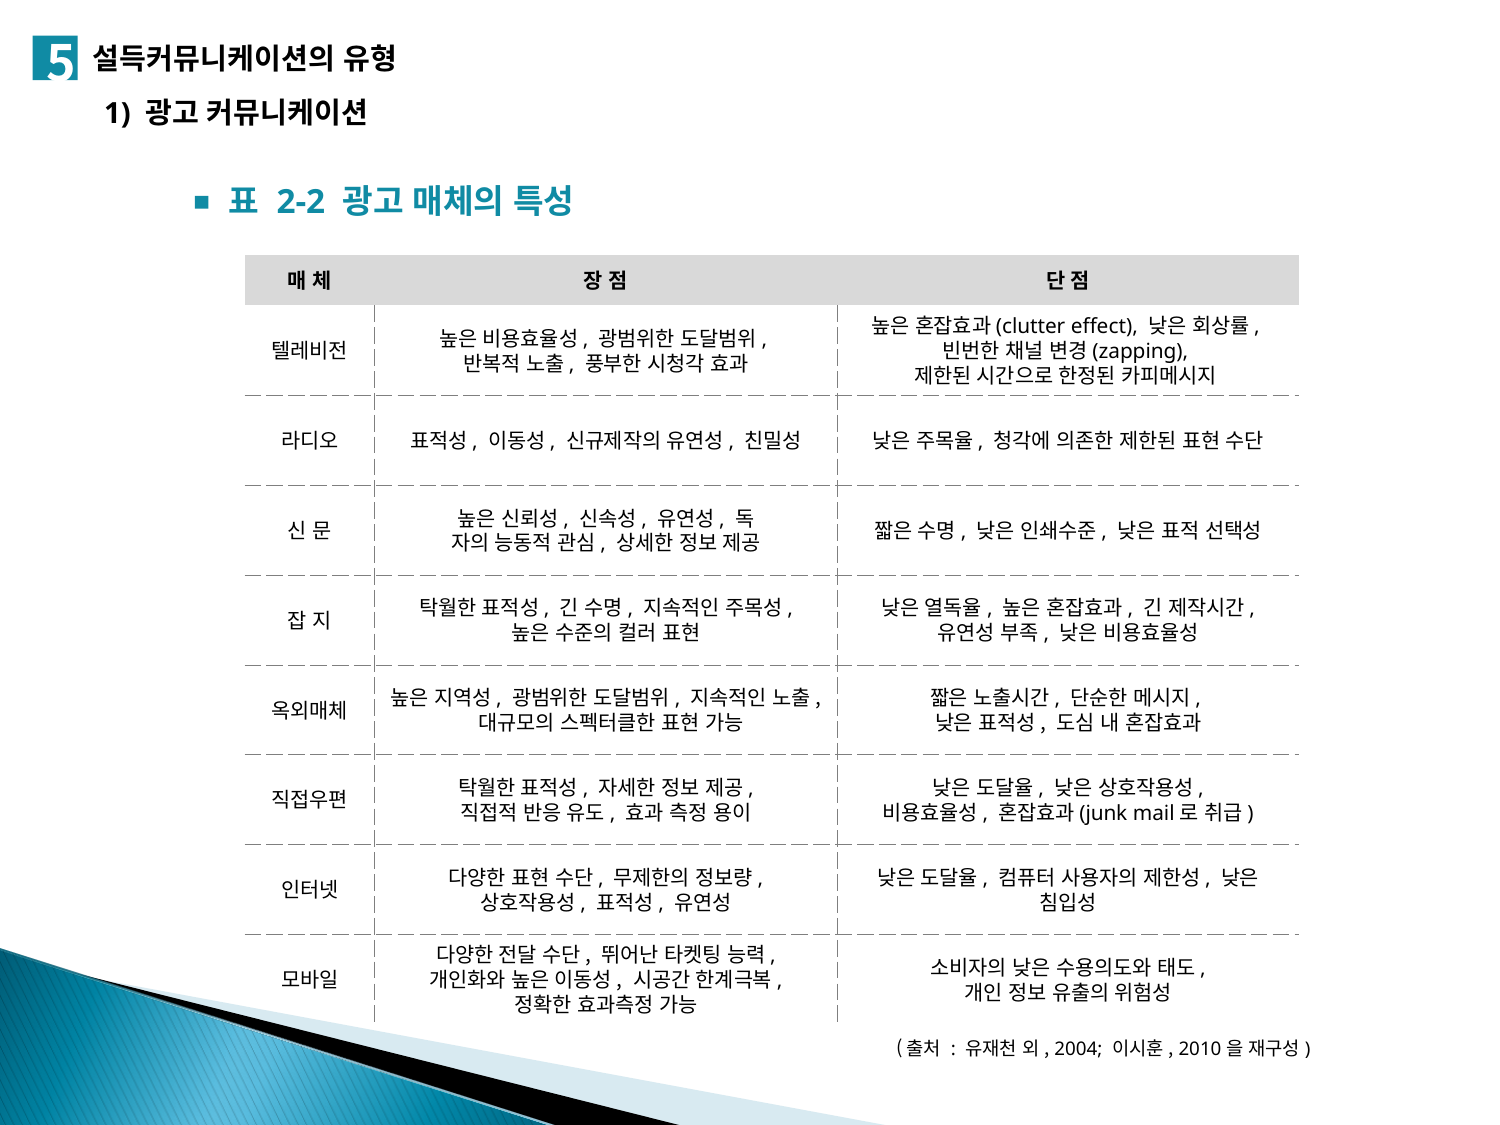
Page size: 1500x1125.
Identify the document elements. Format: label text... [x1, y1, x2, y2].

table_cell 낮은 도달율, 낮은 상호작용성, 비용효율성, 혼잡효과(junk mail로 취급) [838, 771, 1299, 859]
table_cell 낮은 열독율, 높은 혼잡효과, 긴 제작시간, 유연성 부족, 낮은 비용효율성 [838, 591, 1299, 680]
table_header 매 체 [245, 255, 375, 305]
table_cell 높은 신뢰성, 신속성, 유연성, 독 자의 능동적 관심, 상세한 정보 제공 [375, 501, 837, 590]
table_cell 탁월한 표적성, 긴 수명, 지속적인 주목성, 높은 수준의 컬러 표현 [375, 591, 837, 680]
table_cell 직접우편 [245, 771, 374, 859]
table_header 단 점 [837, 255, 1299, 305]
text_box [194, 195, 209, 209]
table_cell 높은 지역성, 광범위한 도달범위, 지속적인 노출, 대규모의 스펙터클한 표현 가능 [375, 681, 837, 770]
table_cell 신 문 [245, 501, 374, 590]
table_cell 인터넷 [245, 860, 374, 949]
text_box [32, 30, 486, 92]
table_cell 다양한 표현 수단, 무제한의 정보량, 상호작용성, 표적성, 유연성 [375, 860, 837, 949]
text_box 표 2-2 광고 매체의 특성 [214, 172, 715, 228]
table_cell 표적성, 이동성, 신규제작의 유연성, 친밀성 [375, 411, 837, 500]
text_box (출처 : 유재천 외, 2004; 이시훈, 2010을 재구성) [881, 1029, 1325, 1067]
text_box 1) 광고 커뮤니케이션 [89, 92, 385, 137]
table_header 장 점 [375, 255, 837, 305]
table_cell 모바일 [245, 950, 374, 1055]
table_cell 텔레비전 [245, 305, 374, 410]
table_cell 소비자의 낮은 수용의도와 태도, 개인 정보 유출의 위험성 [838, 950, 1299, 1055]
table_cell 라디오 [245, 411, 374, 500]
table_cell 잡 지 [245, 591, 374, 680]
table_cell 다양한 전달 수단, 뛰어난 타켓팅 능력, 개인화와 높은 이동성, 시공간 한계극복, 정확한 효과측정 가능 [375, 950, 837, 1055]
table_cell 낮은 주목율, 청각에 의존한 제한된 표현 수단 [838, 411, 1299, 500]
table_cell 낮은 도달율, 컴퓨터 사용자의 제한성, 낮은 침입성 [838, 860, 1299, 949]
table_cell 높은 비용효율성, 광범위한 도달범위, 반복적 노출, 풍부한 시청각 효과 [375, 305, 837, 410]
picture [0, 946, 559, 1125]
table_cell 탁월한 표적성, 자세한 정보 제공, 직접적 반응 유도, 효과 측정 용이 [375, 771, 837, 859]
table_cell 높은 혼잡효과(clutter effect), 낮은 회상률, 빈번한 채널 변경(zapping), 제한된 시간으로 한정된 카피메시지 [838, 305, 1299, 410]
table_cell 짧은 노출시간, 단순한 메시지, 낮은 표적성, 도심 내 혼잡효과 [838, 681, 1299, 770]
table_cell 짧은 수명, 낮은 인쇄수준, 낮은 표적 선택성 [838, 501, 1299, 590]
table_cell 옥외매체 [245, 681, 374, 770]
